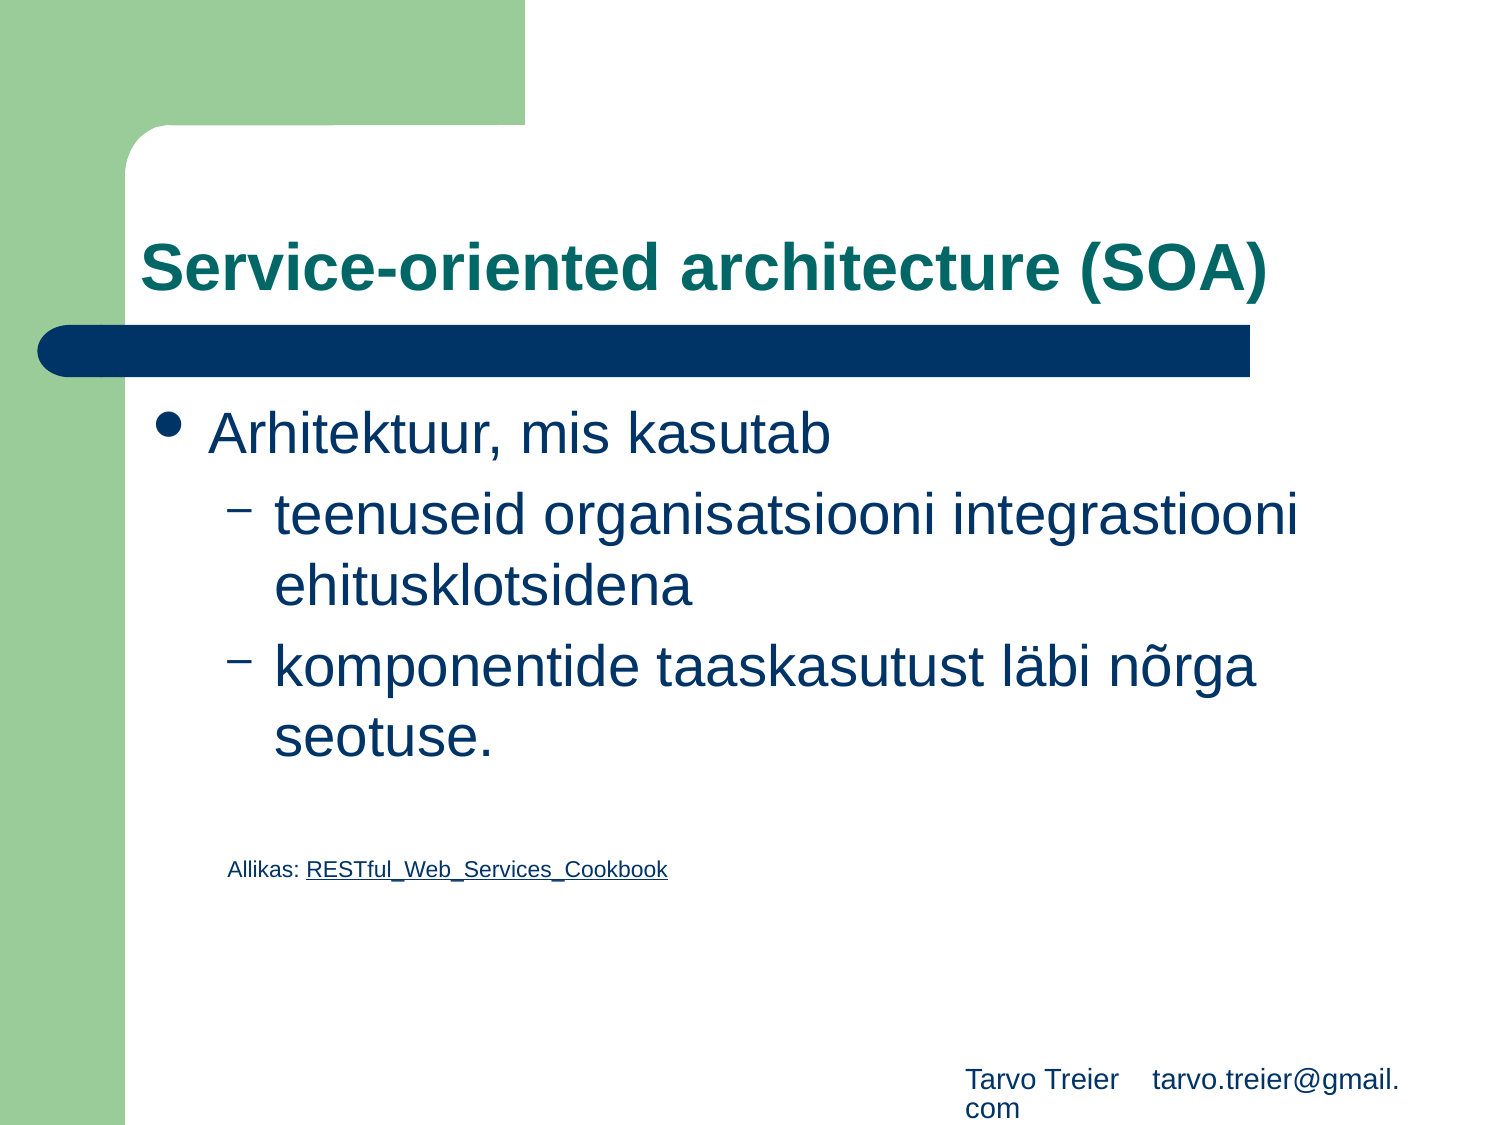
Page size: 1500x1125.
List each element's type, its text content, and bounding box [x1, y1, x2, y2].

footer Tarvo Treier tarvo.treier@gmail.com [949, 1024, 1426, 1104]
title Service-oriented architecture (SOA) [124, 124, 1426, 313]
list Arhitektuur, mis kasutab teenuseid organisatsiooni integrastiooni ehitusklotsidena komponentide taaskasutust läbi nõrga seotuse. Allikas: RESTful_Web_Services_Cookbook [137, 387, 1400, 999]
